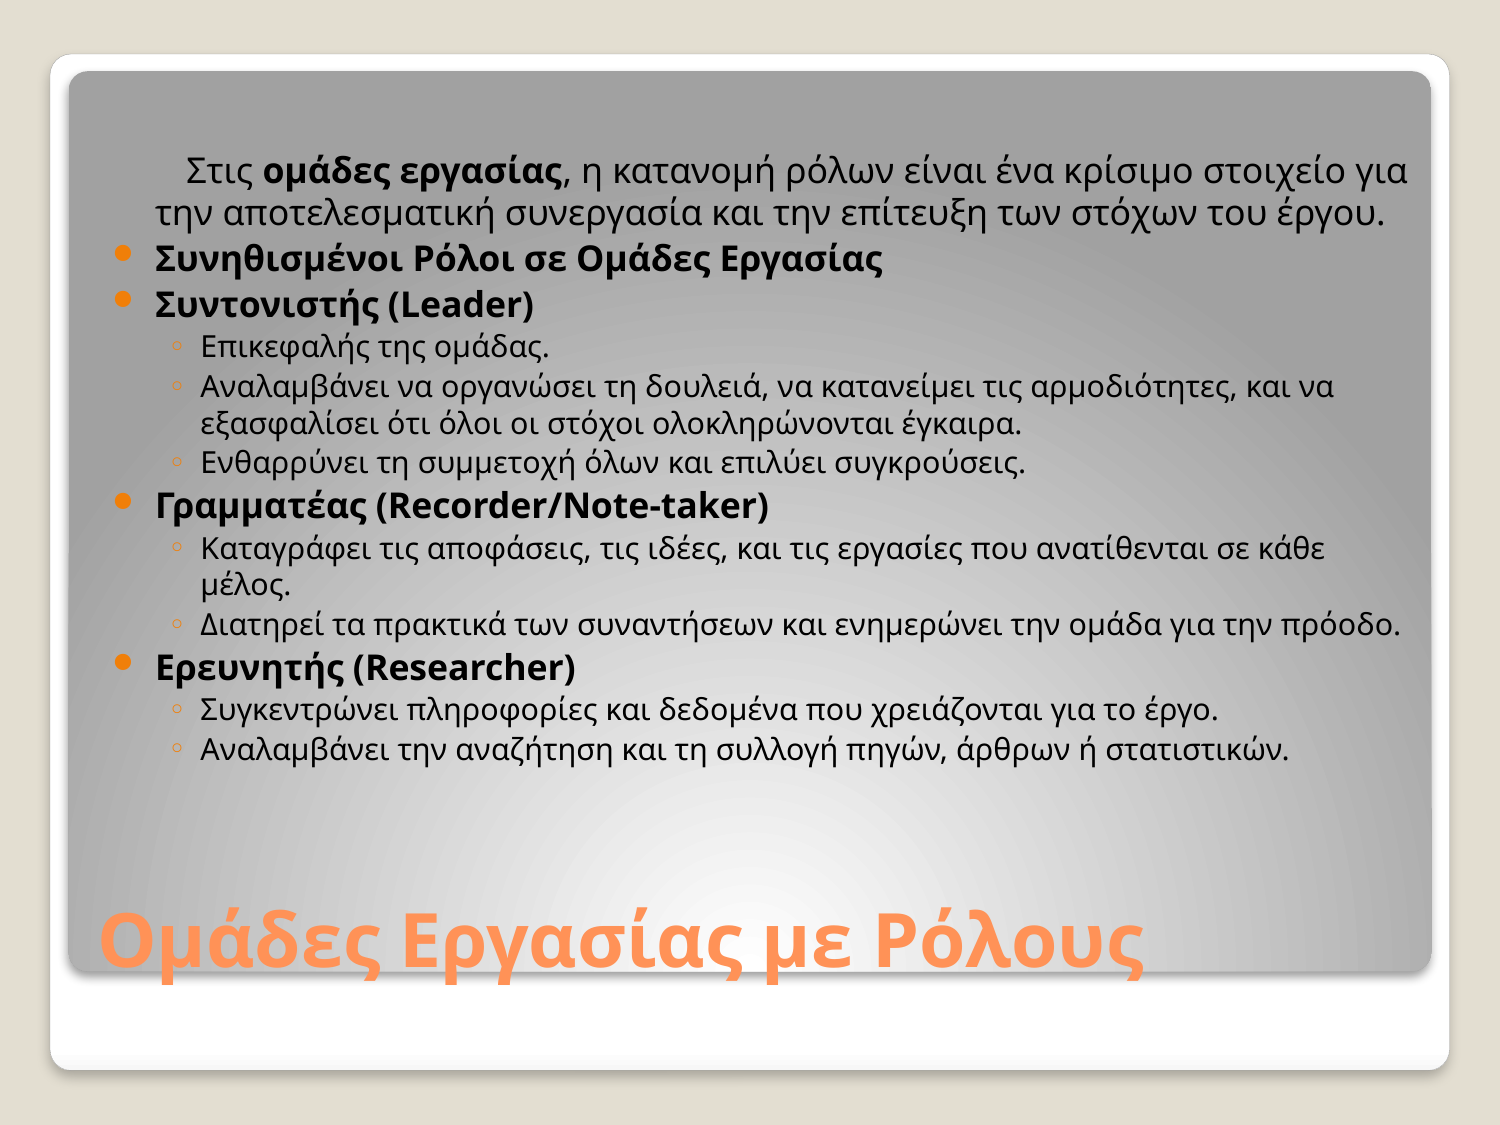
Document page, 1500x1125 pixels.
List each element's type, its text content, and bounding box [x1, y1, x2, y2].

list Στις ομάδες εργασίας, η κατανομή ρόλων είναι ένα κρίσιμο στοιχείο για την αποτελεσματική συνεργασία και την επίτευξη των στόχων του έργου. Συνηθισμένοι Ρόλοι σε Ομάδες Εργασίας Συντονιστής (Leader) Επικεφαλής της ομάδας. Αναλαμβάνει να οργανώσει τη δουλειά, να κατανείμει τις αρμοδιότητες, και να εξασφαλίσει ότι όλοι οι στόχοι ολοκληρώνονται έγκαιρα. Ενθαρρύνει τη συμμετοχή όλων και επιλύει συγκρούσεις. Γραμματέας (Recorder/Note-taker) Καταγράφει τις αποφάσεις, τις ιδέες, και τις εργασίες που ανατίθενται σε κάθε μέλος. Διατηρεί τα πρακτικά των συναντήσεων και ενημερώνει την ομάδα για την πρόοδο. Ερευνητής (Researcher) Συγκεντρώνει πληροφορίες και δεδομένα που χρειάζονται για το έργο. Αναλαμβάνει την αναζήτηση και τη συλλογή πηγών, άρθρων ή στατιστικών. [82, 86, 1425, 774]
title Ομάδες Εργασίας με Ρόλους [82, 817, 1425, 990]
